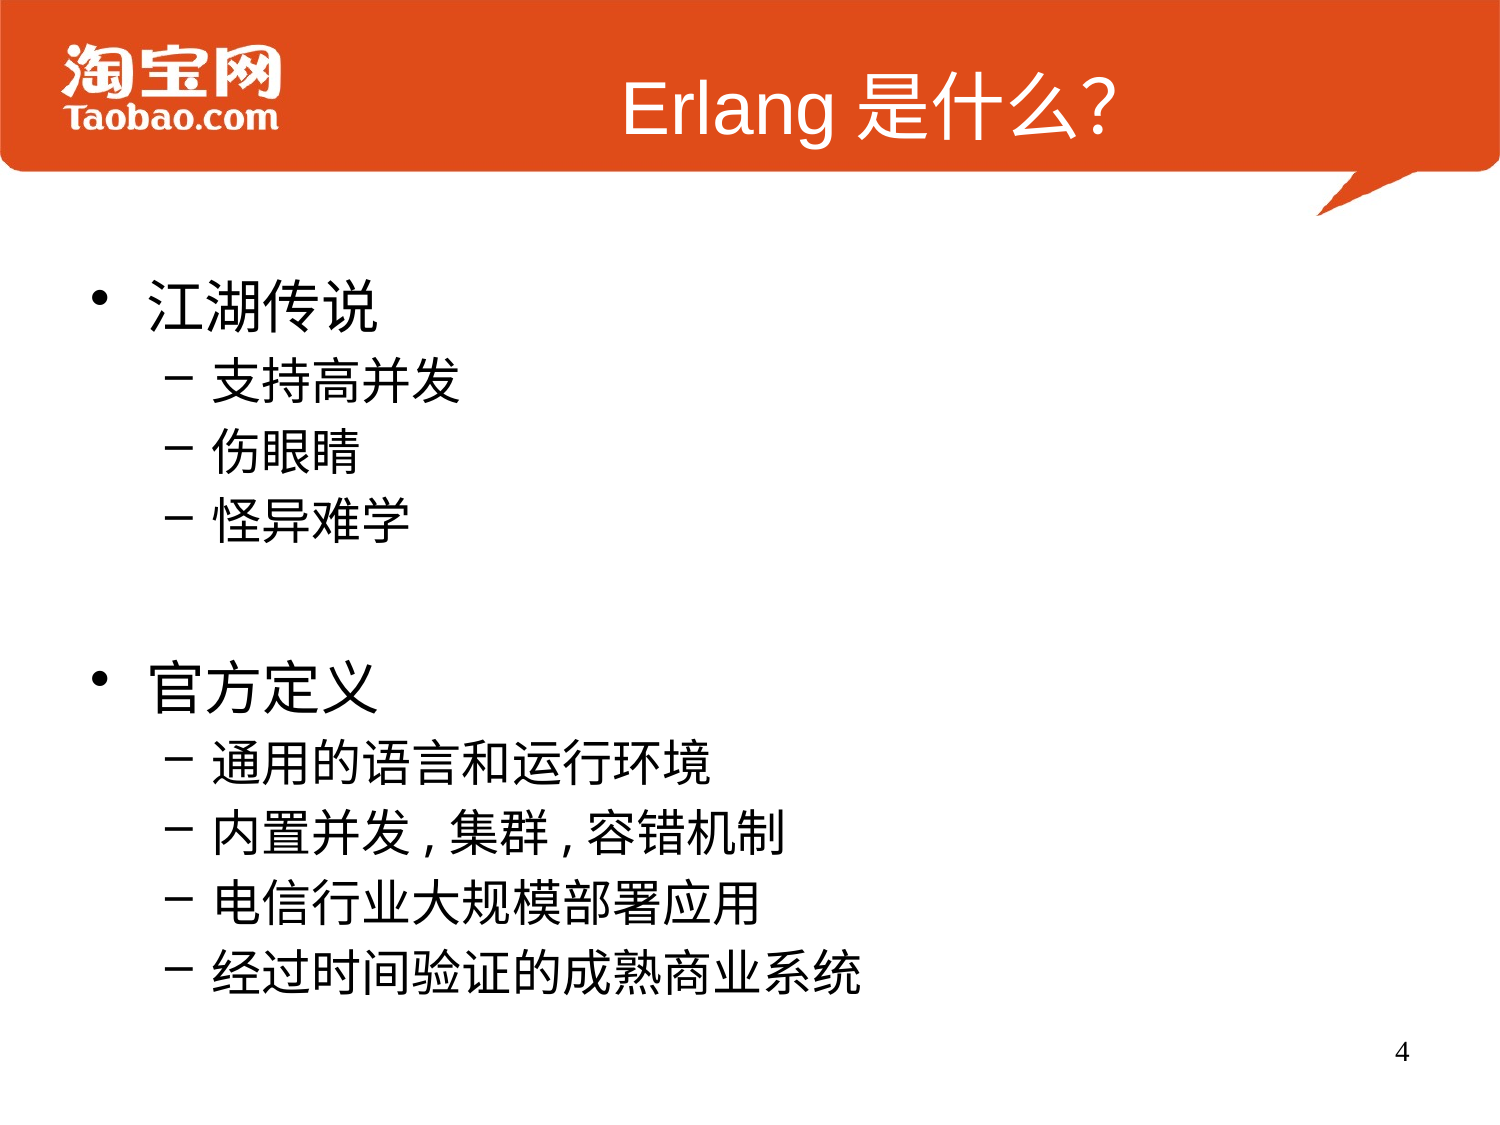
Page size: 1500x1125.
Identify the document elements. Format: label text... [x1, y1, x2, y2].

slide_number 4 [1074, 1024, 1426, 1103]
picture [0, 0, 1500, 216]
title Erlang是什么？ [351, 45, 1425, 164]
list 江湖传说 支持高并发 伤眼睛 怪异难学 官方定义 通用的语言和运行环境 内置并发,集群,容错机制 电信行业大规模部署应用 经过时间验证的成熟商业系统 [74, 262, 1426, 1006]
